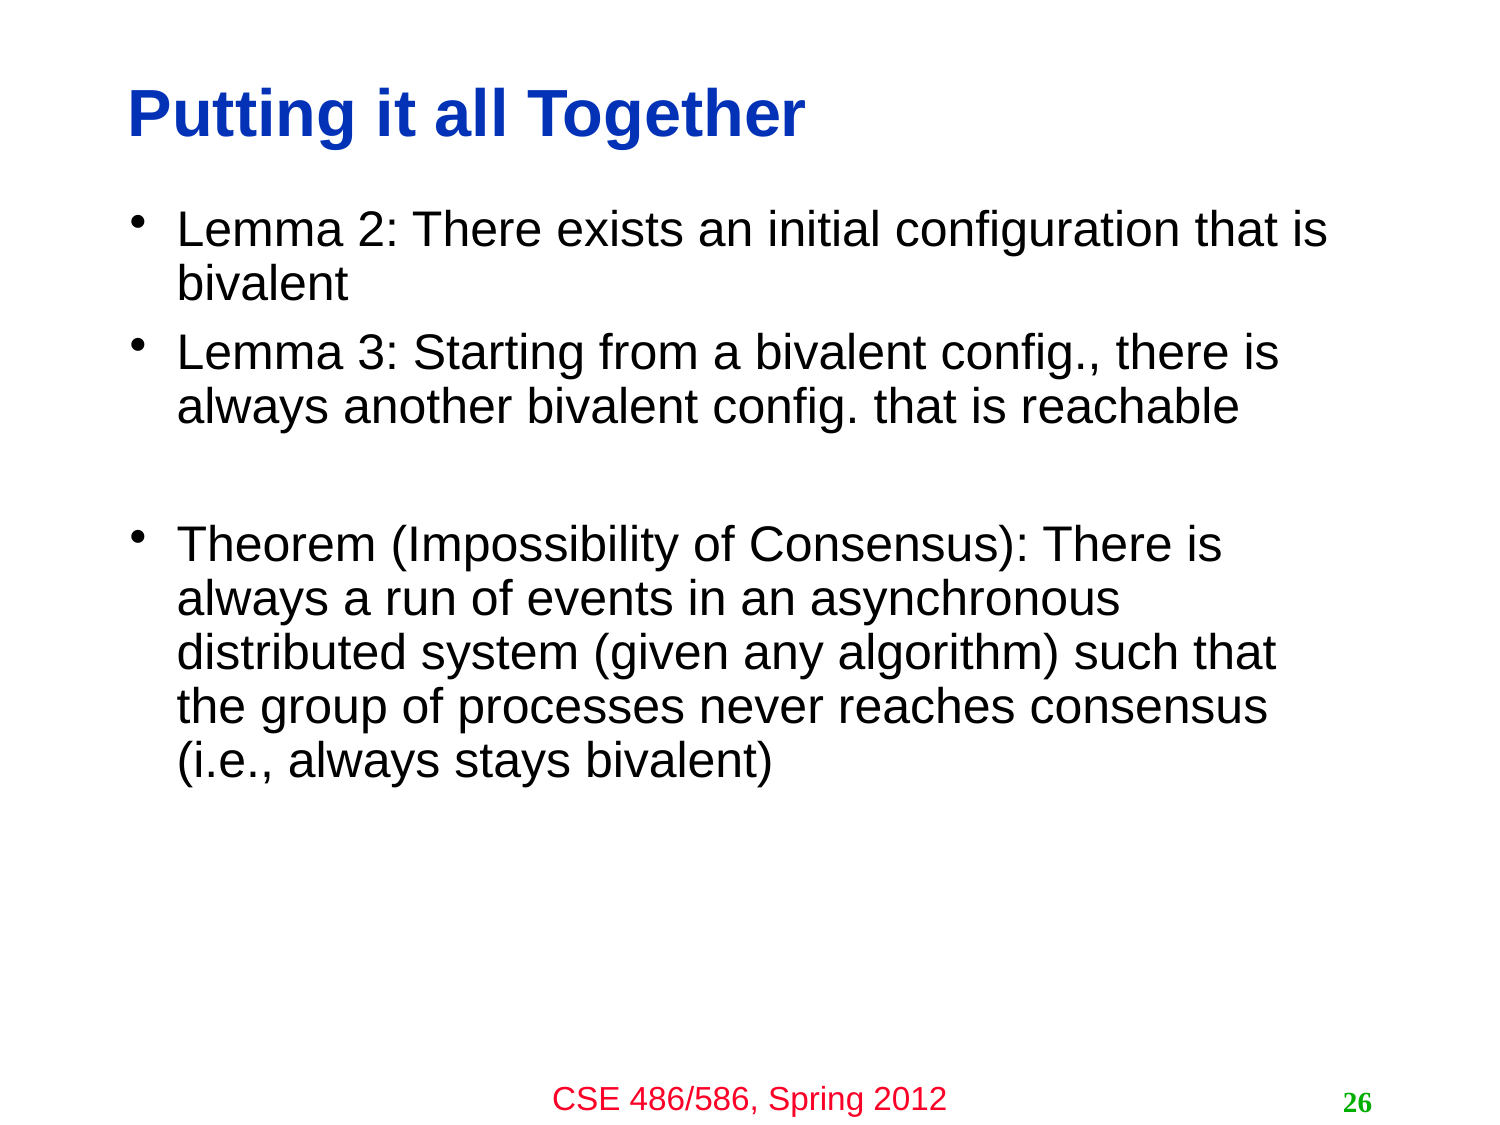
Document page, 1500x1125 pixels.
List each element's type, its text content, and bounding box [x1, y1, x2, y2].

title Putting it all Together [112, 53, 1310, 176]
slide_number 26 [1074, 1076, 1388, 1125]
list Lemma 2: There exists an initial configuration that is bivalent Lemma 3: Starting from a bivalent config., there is always another bivalent config. that is reachable Theorem (Impossibility of Consensus): There is always a run of events in an asynchronous distributed system (given any algorithm) such that the group of processes never reaches consensus (i.e., always stays bivalent) [114, 195, 1376, 1005]
